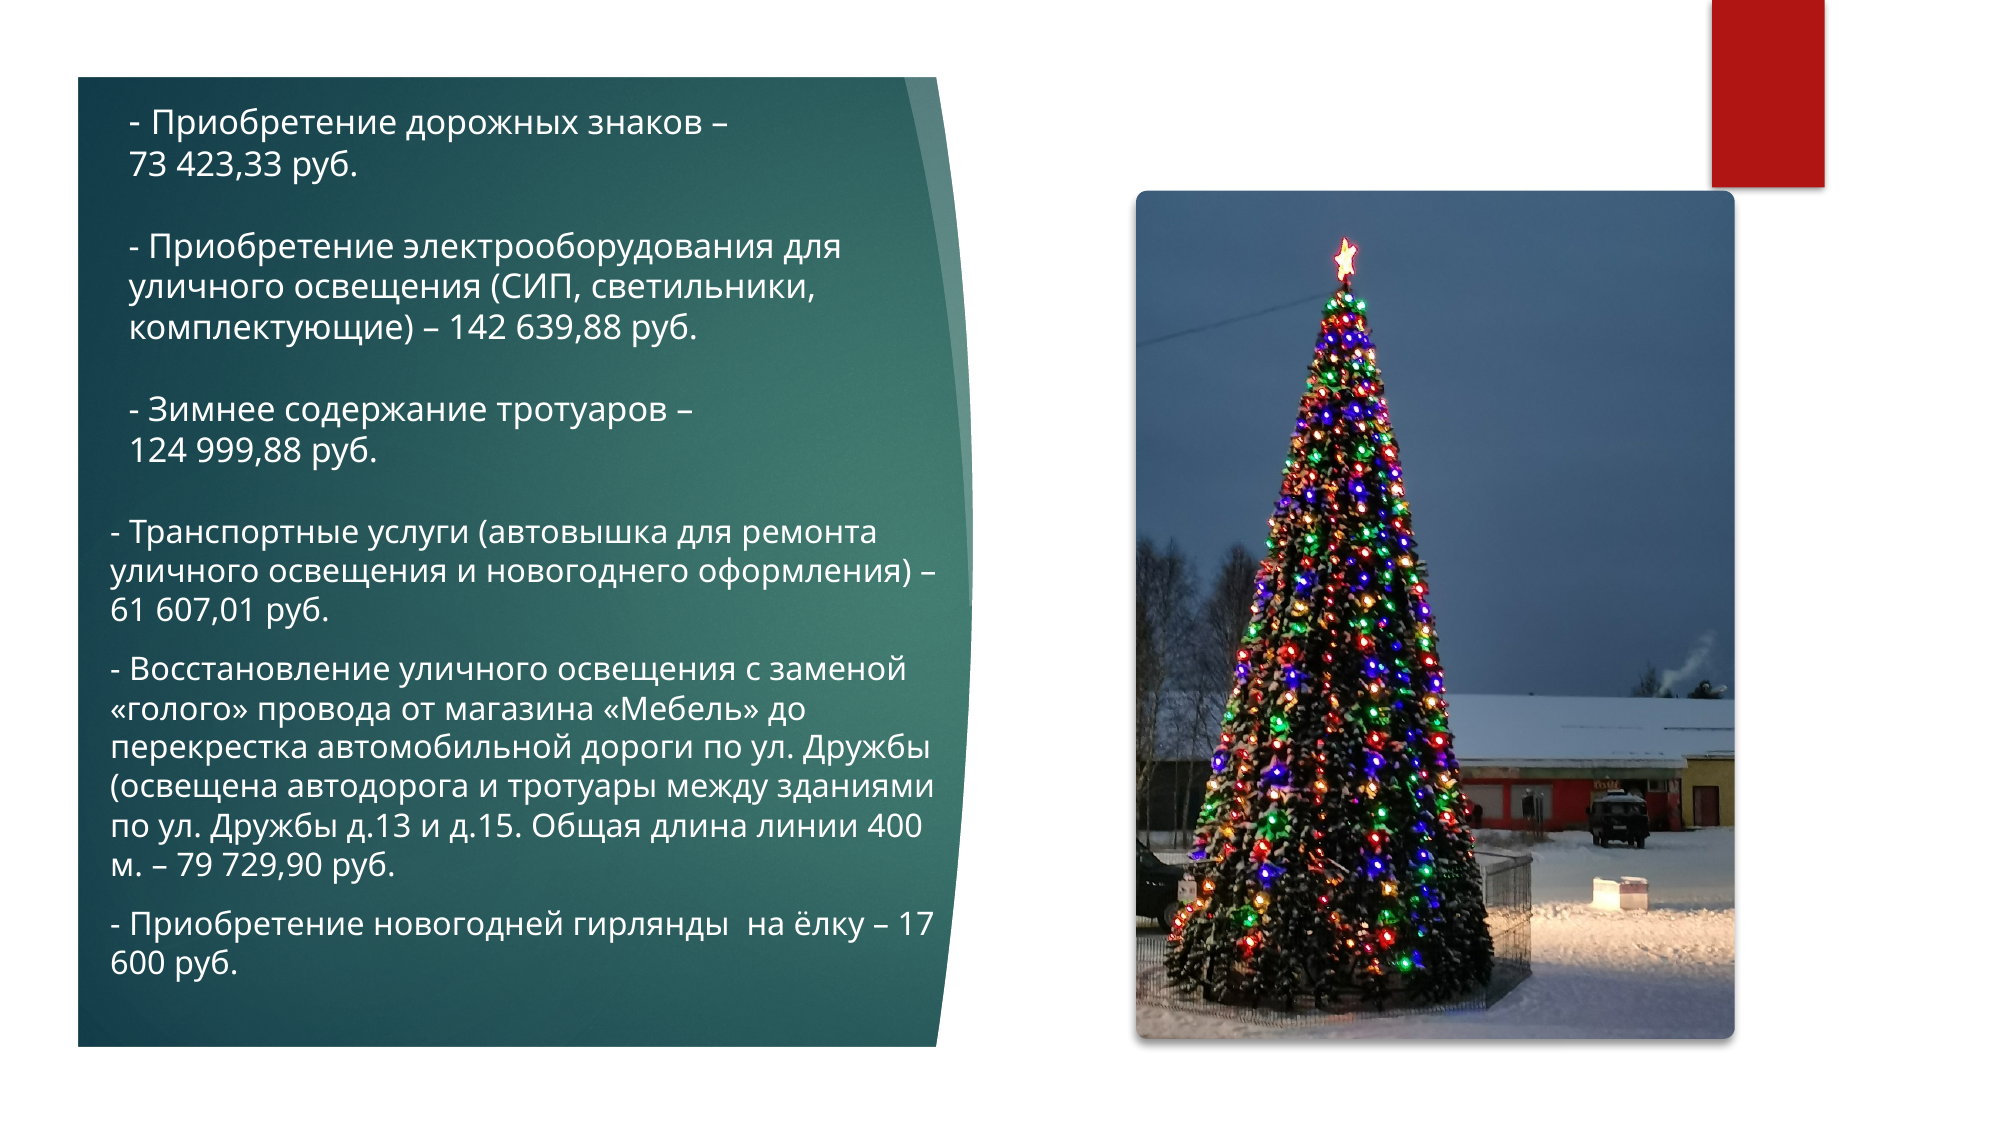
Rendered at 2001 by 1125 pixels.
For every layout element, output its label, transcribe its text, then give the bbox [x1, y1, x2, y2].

title - Приобретение дорожных знаков – 73 423,33 руб. - Приобретение электрооборудования для уличного освещения (СИП, светильники, комплектующие) – 142 639,88 руб. - Зимнее содержание тротуаров – 124 999,88 руб. [113, 86, 942, 503]
picture [1135, 190, 1735, 1040]
list - Транспортные услуги (автовышка для ремонта уличного освещения и новогоднего оформления) – 61 607,01 руб. - Восстановление уличного освещения с заменой «голого» провода от магазина «Мебель» до перекрестка автомобильной дороги по ул. Дружбы (освещена автодорога и тротуары между зданиями по ул. Дружбы д.13 и д.15. Общая длина линии 400 м. – 79 729,90 руб. - Приобретение новогодней гирлянды на ёлку – 17 600 руб. [95, 503, 958, 992]
